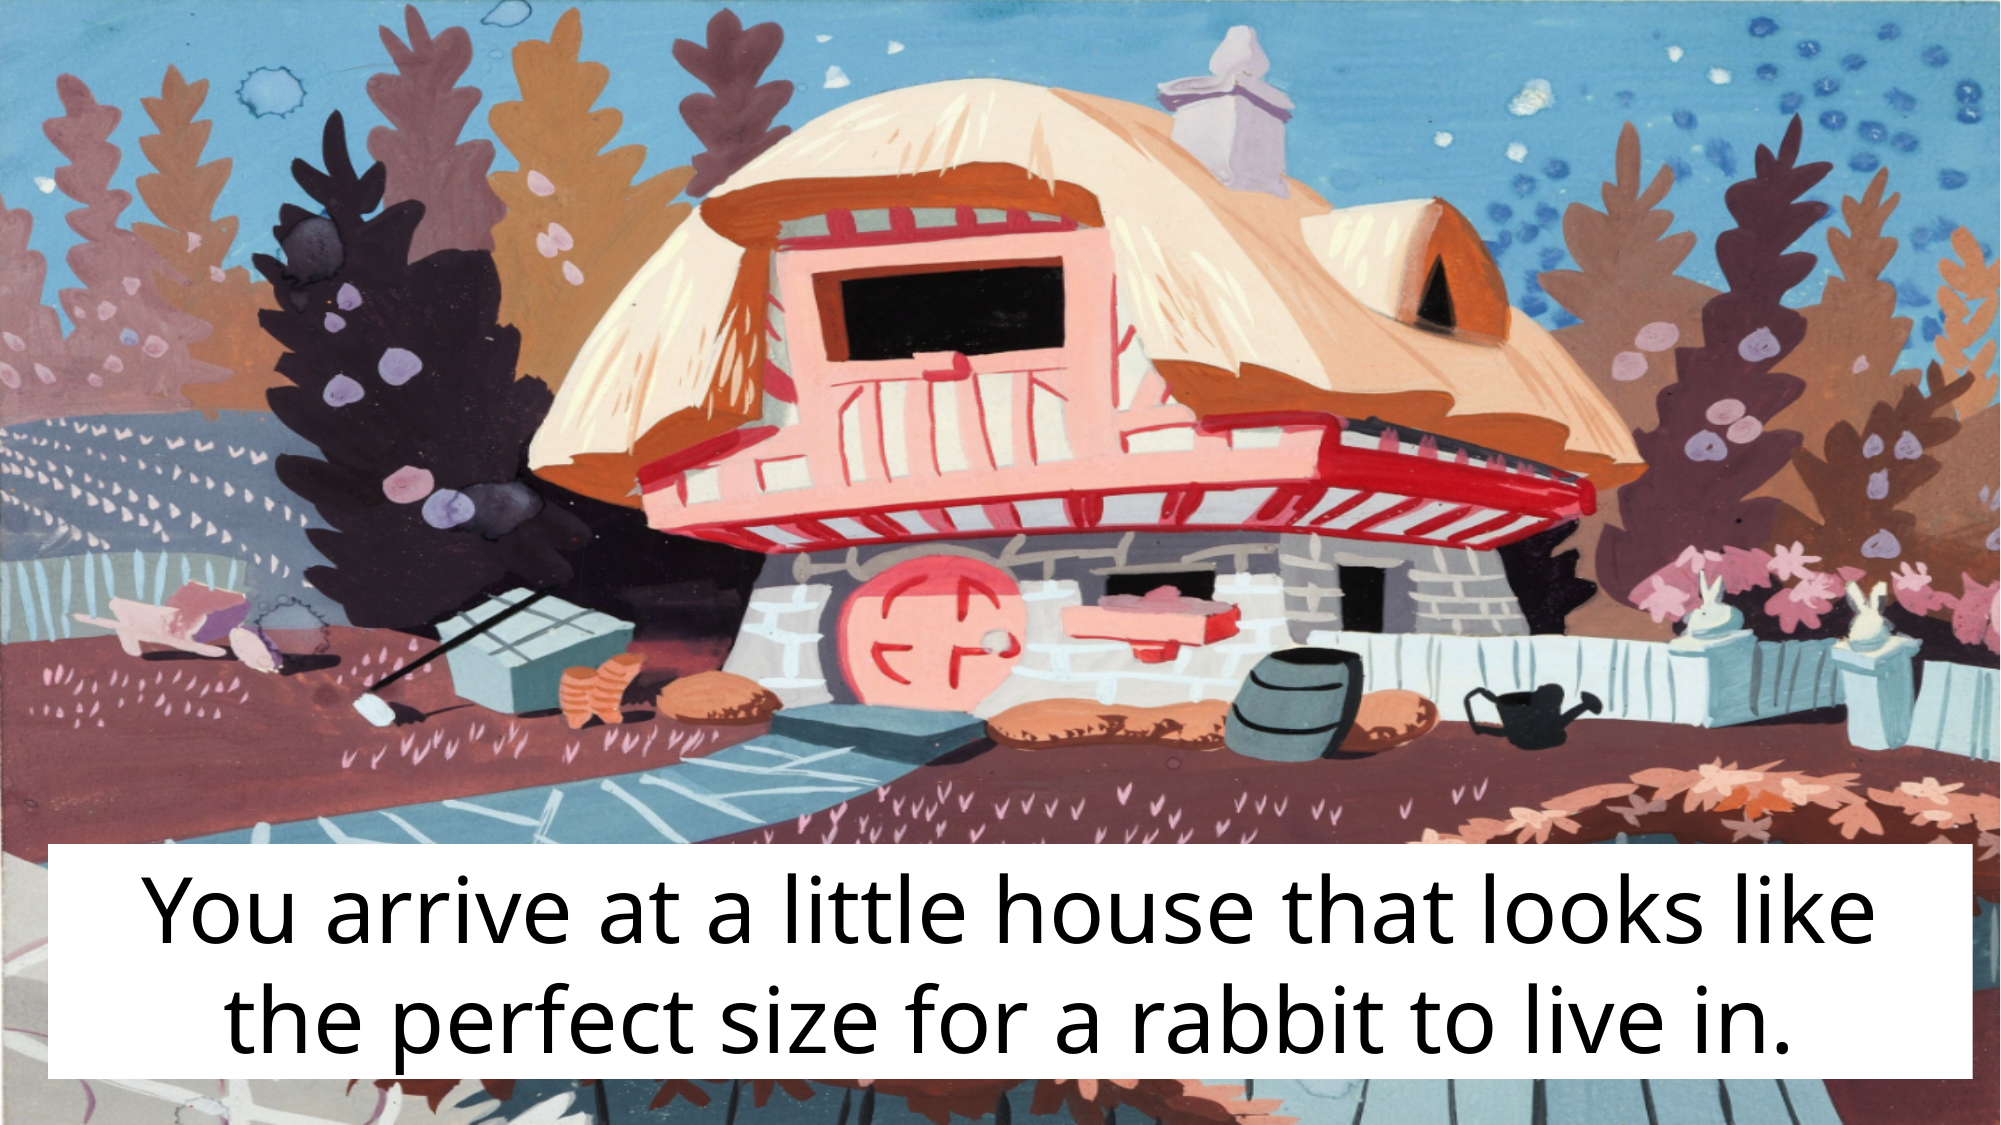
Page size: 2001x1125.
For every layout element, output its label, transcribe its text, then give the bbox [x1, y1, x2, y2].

picture [0, 0, 2001, 1125]
text_box You arrive at a little house that looks like the perfect size for a rabbit to live in. [48, 844, 1973, 1079]
